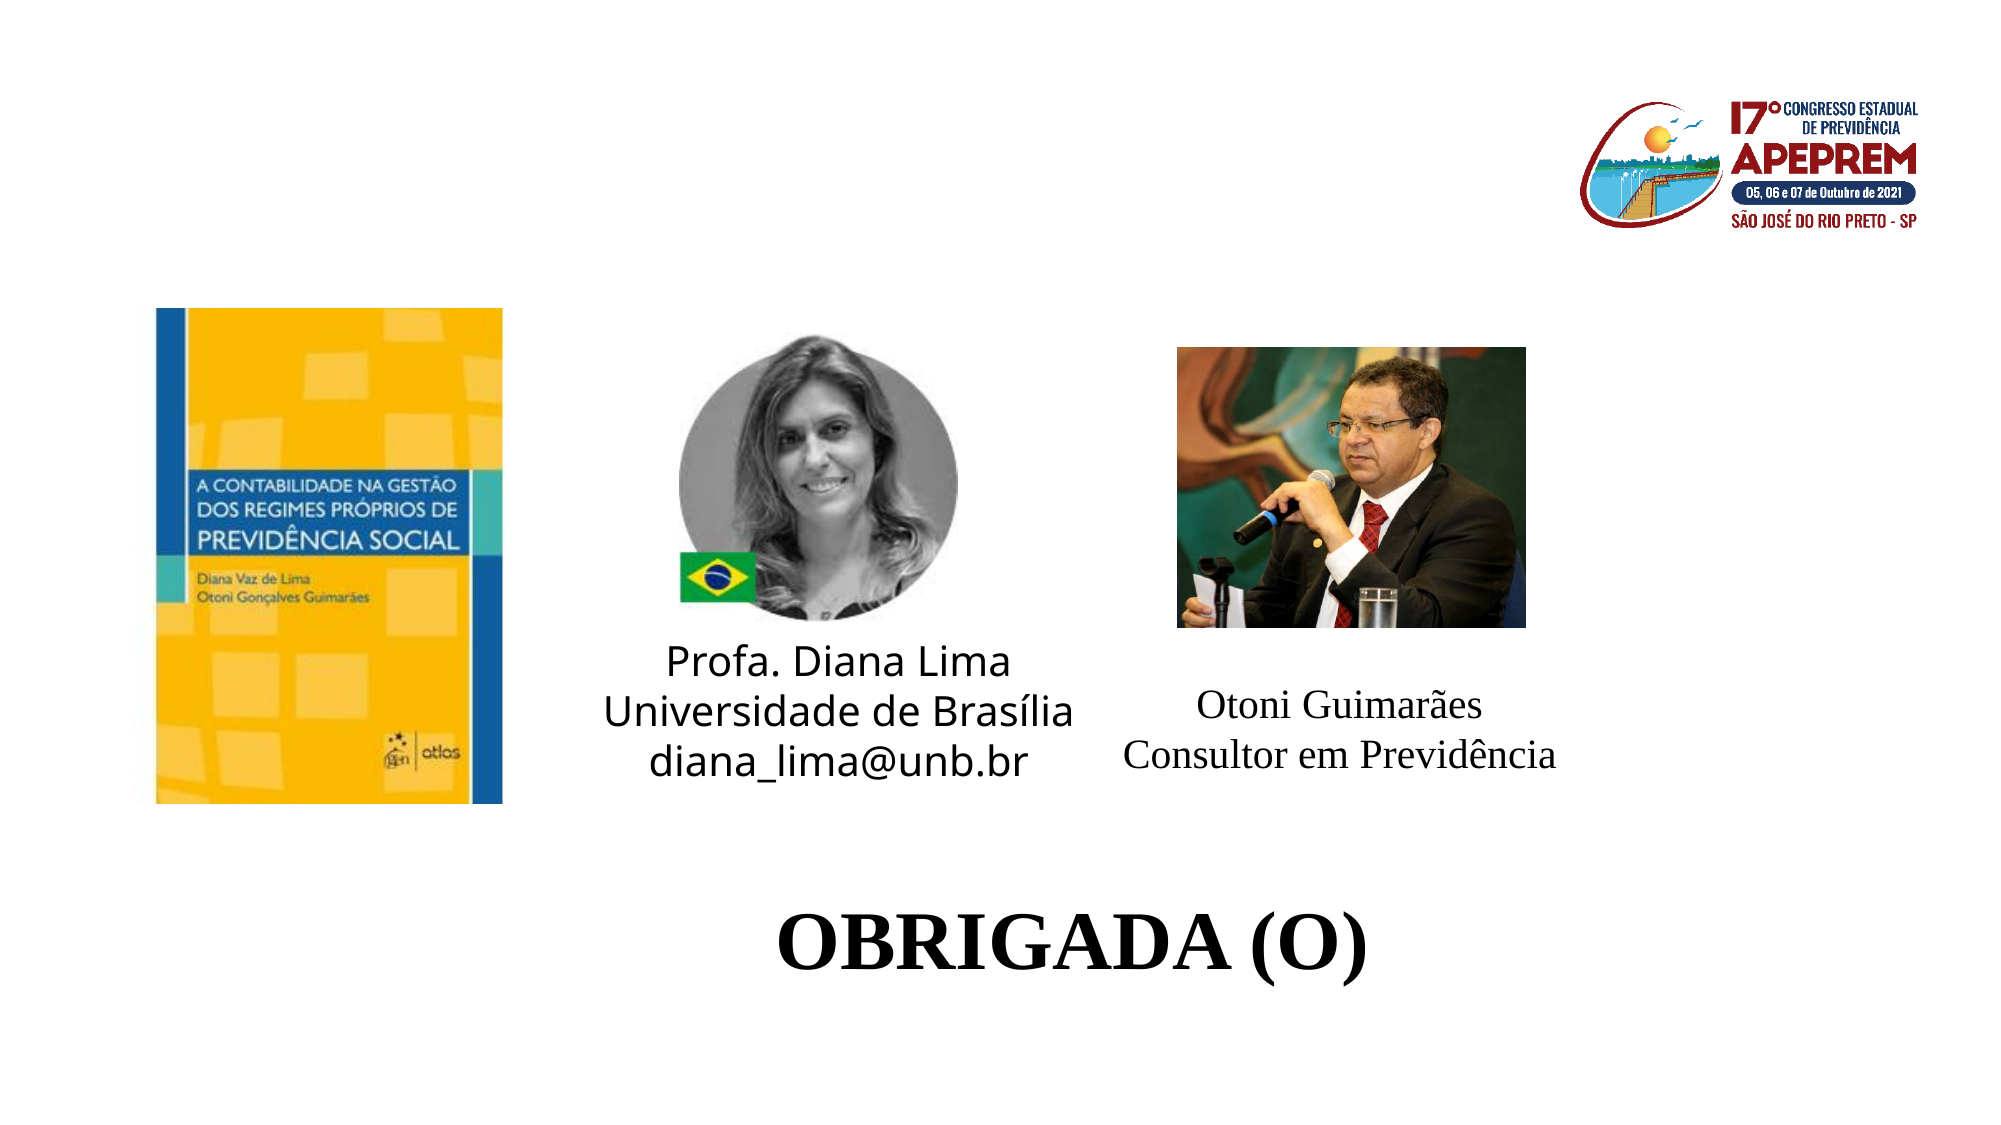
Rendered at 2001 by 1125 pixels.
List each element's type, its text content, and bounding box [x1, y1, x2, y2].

picture [1177, 347, 1526, 628]
picture [82, 308, 579, 804]
picture [1580, 101, 1918, 228]
text_box Otoni Guimarães Consultor em Previdência [1079, 669, 1601, 785]
title OBRIGADA (O) [760, 868, 1440, 996]
picture [679, 308, 958, 623]
text_box Profa. Diana Lima Universidade de Brasília diana_lima@unb.br [579, 627, 1100, 793]
